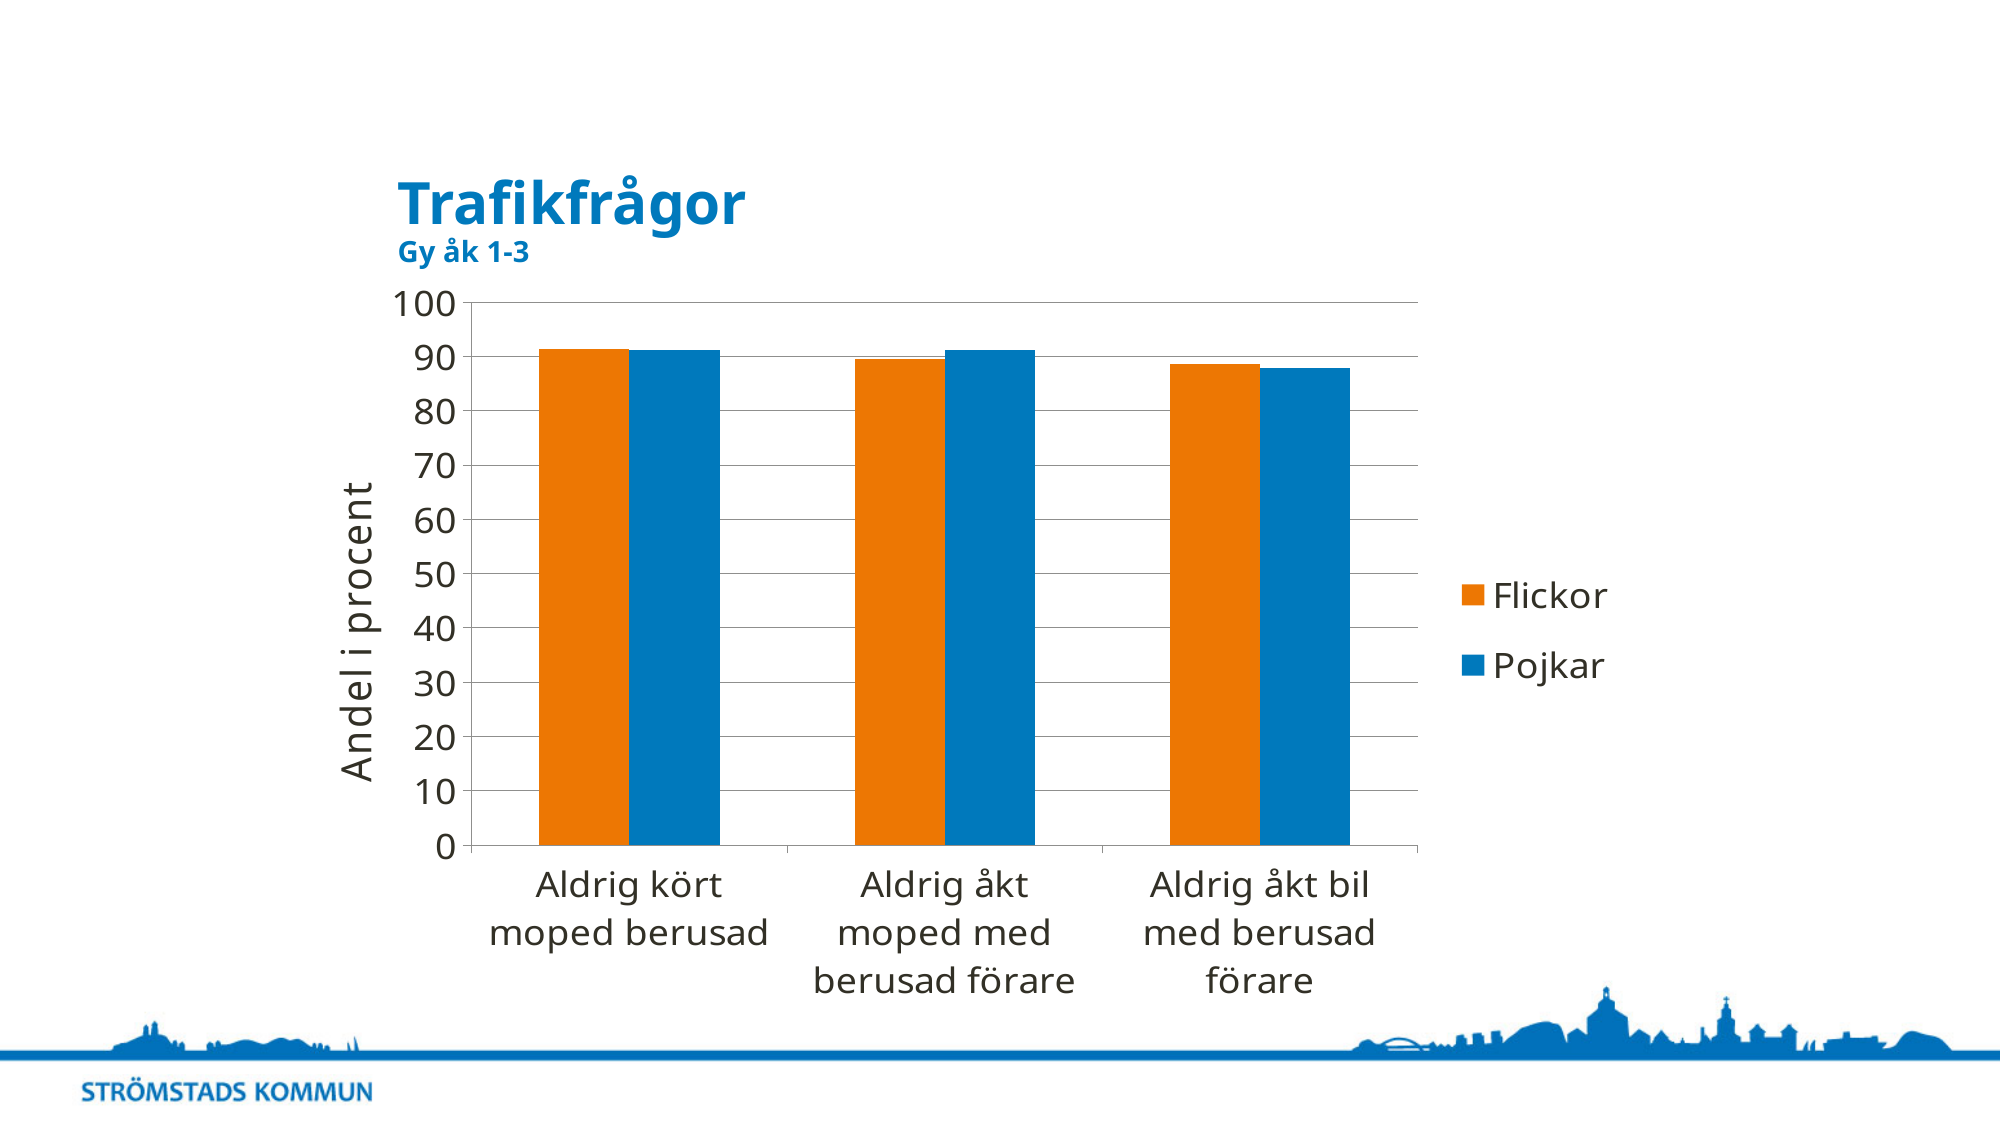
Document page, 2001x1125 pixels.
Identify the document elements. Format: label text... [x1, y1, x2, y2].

picture [0, 960, 2000, 1125]
title Trafikfrågor Gy åk 1-3 [382, 105, 2000, 277]
chart [313, 261, 1664, 1004]
